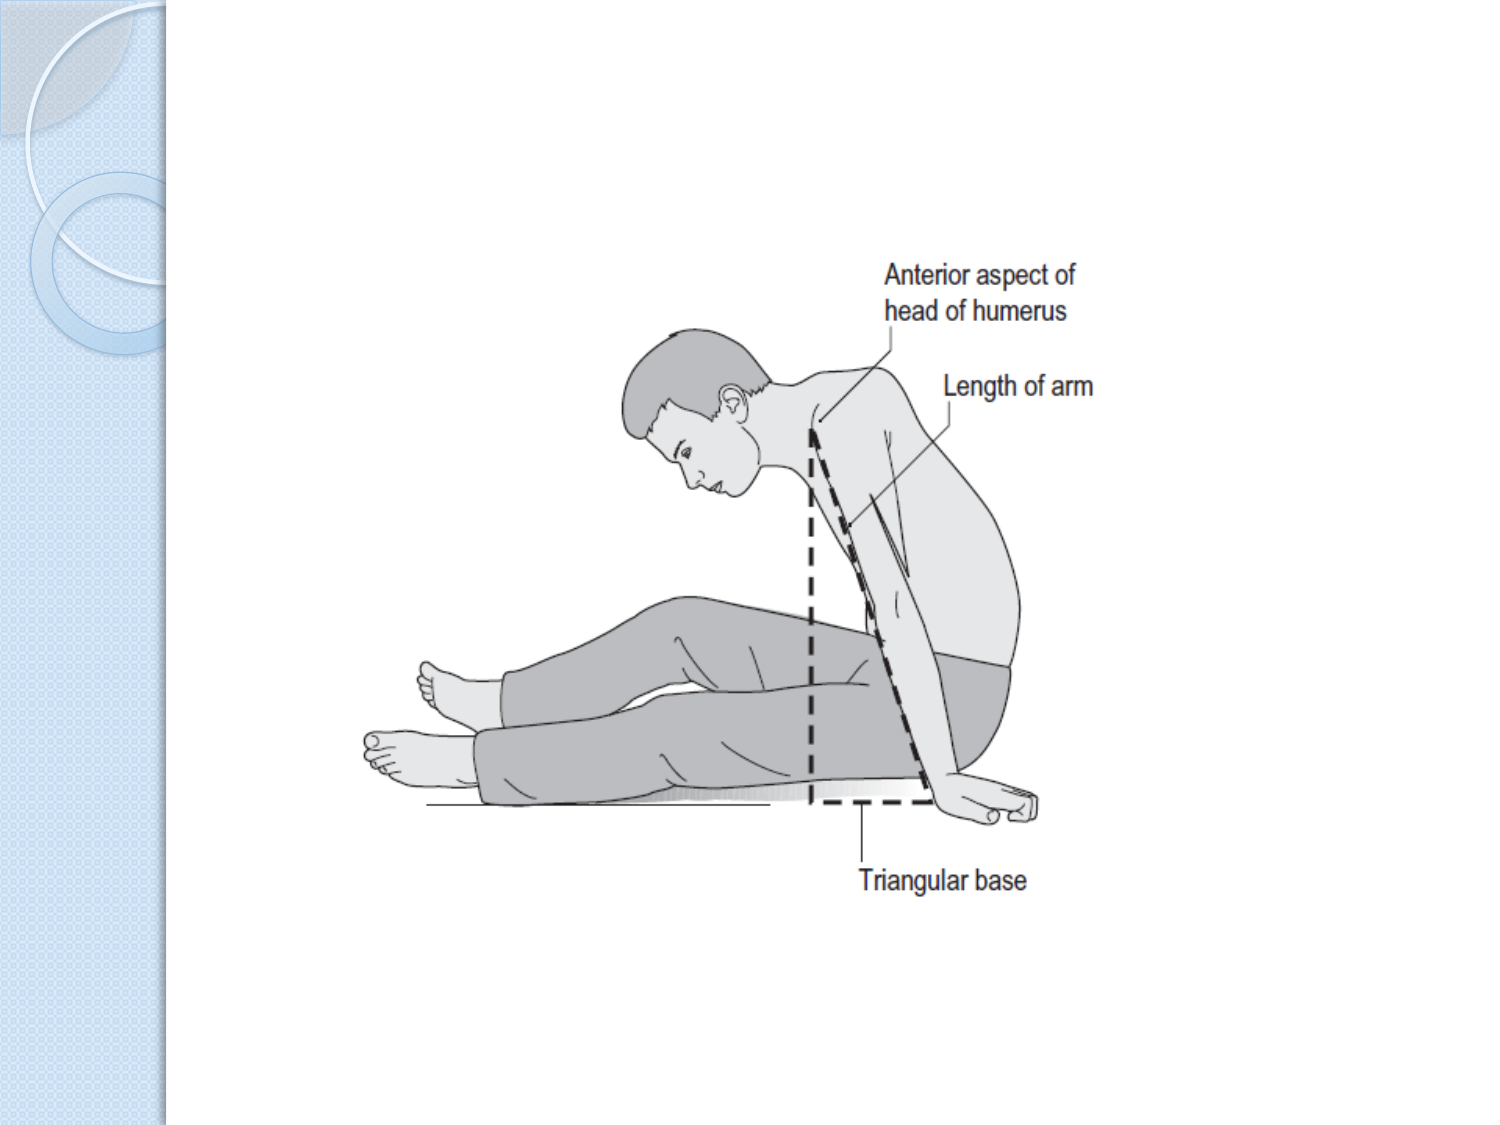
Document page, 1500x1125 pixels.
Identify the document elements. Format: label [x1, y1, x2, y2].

picture [349, 249, 1113, 915]
